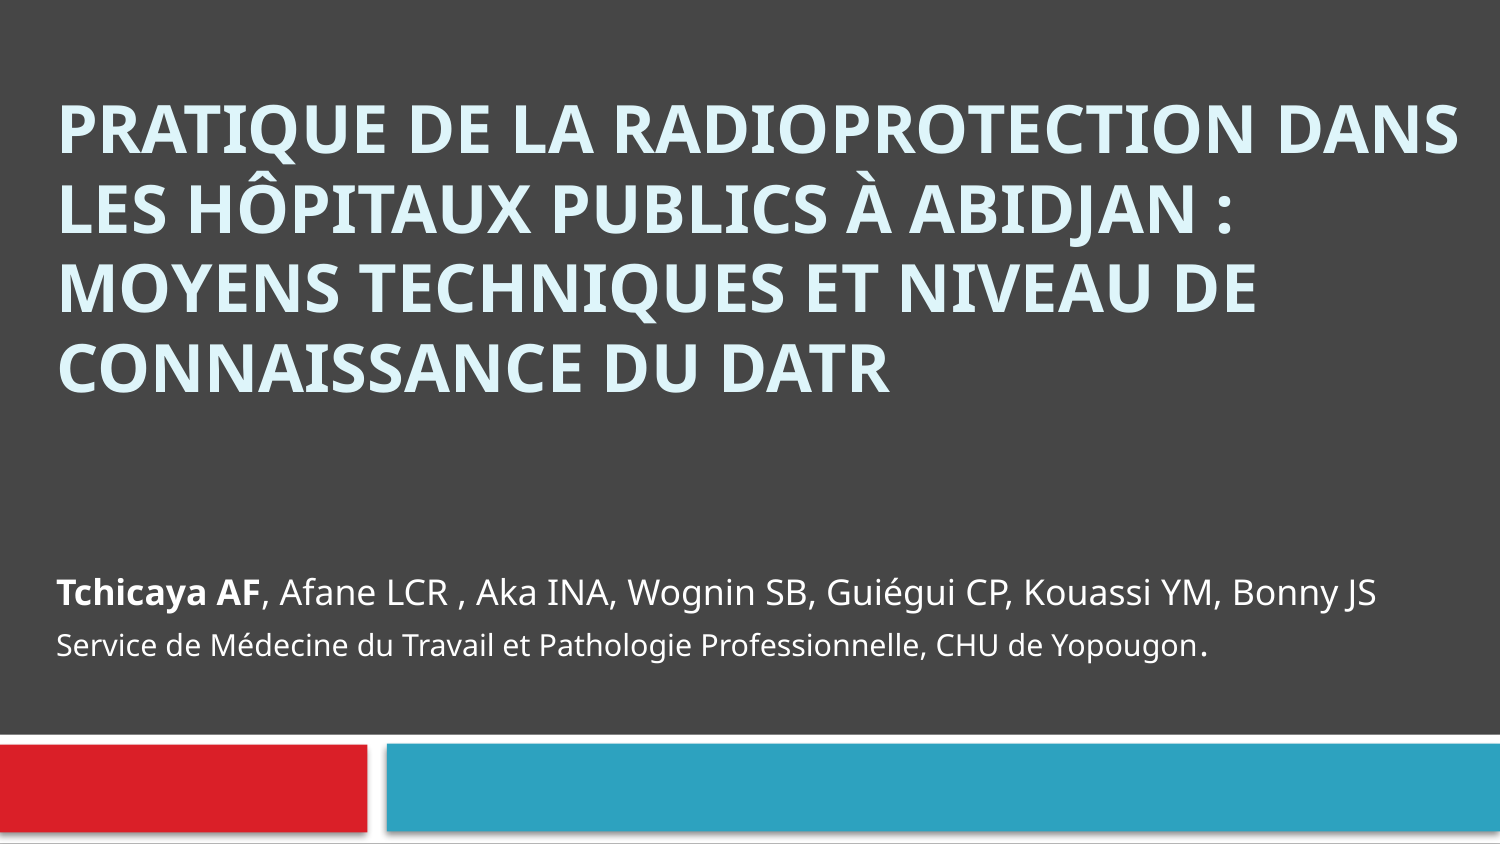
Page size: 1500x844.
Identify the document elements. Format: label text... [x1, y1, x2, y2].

subtitle Tchicaya AF, Afane LCR , Aka INA, Wognin SB, Guiégui CP, Kouassi YM, Bonny JS Service de Médecine du Travail et Pathologie Professionnelle, CHU de Yopougon. [41, 540, 1400, 694]
title Pratique de la radioprotection dans les hôpitaux publics à Abidjan : Moyens techniques et niveau de connaissance du DATR [41, 79, 1483, 414]
